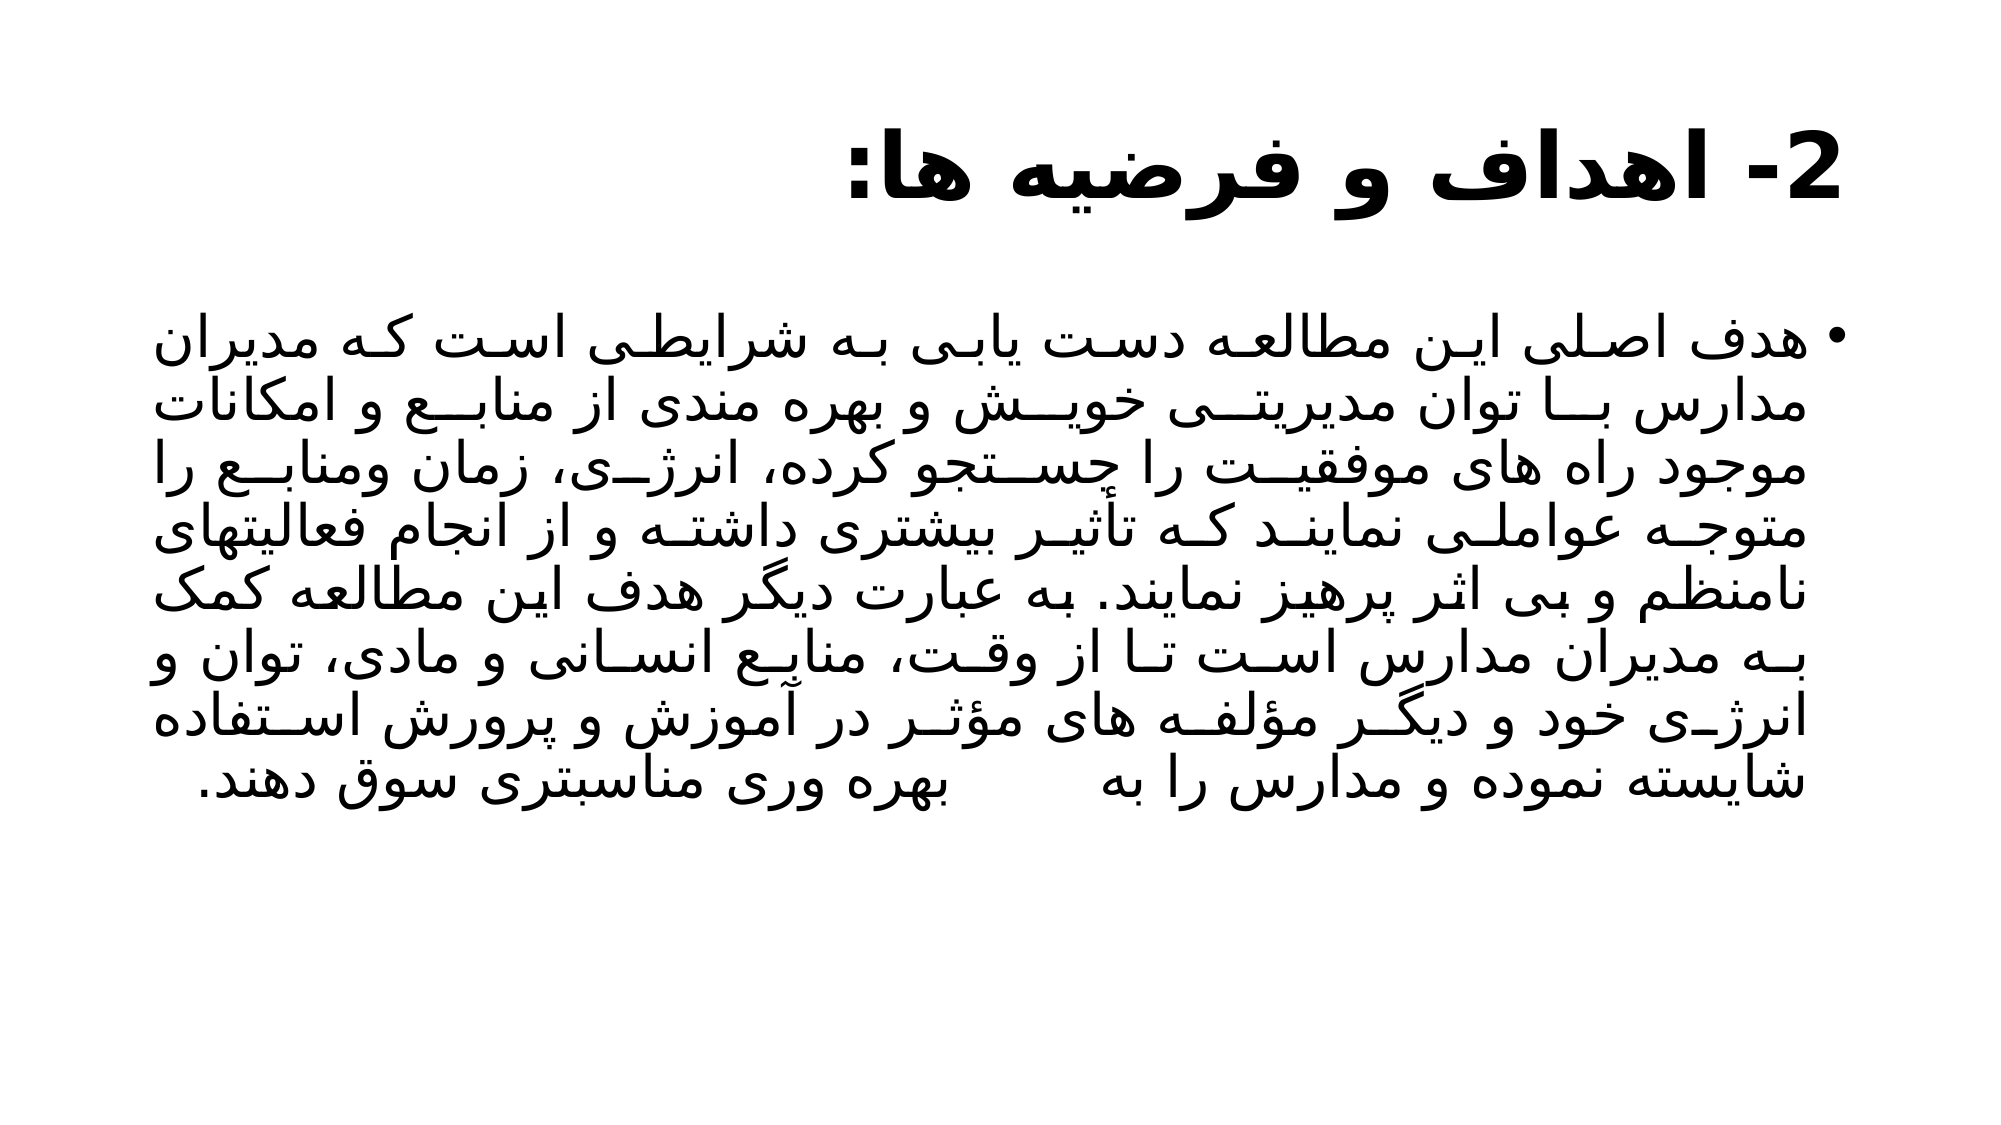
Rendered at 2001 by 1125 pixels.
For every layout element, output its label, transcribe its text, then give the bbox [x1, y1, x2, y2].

title 2- اهداف و فرضیه ها: [137, 59, 1863, 278]
list هدف اصلی این مطالعه دست یابی به شرایطی است که مدیران مدارس با توان مدیریتی خویش و بهره مندی از منابع و امکانات موجود راه های موفقیت را جستجو کرده، انرژی، زمان ومنابع را متوجه عواملی نمایند که تأثیر بیشتری داشته و از انجام فعالیتهای نامنظم و بی اثر پرهیز نمایند. به عبارت دیگر هدف این مطالعه کمک به مدیران مدارس است تا از وقت، منابع انسانی و مادی، توان و انرژی خود و دیگر مؤلفه های مؤثر در آموزش و پرورش استفاده شایسته نموده و مدارس را به بهره وری مناسبتری سوق دهند. [137, 299, 1863, 1014]
